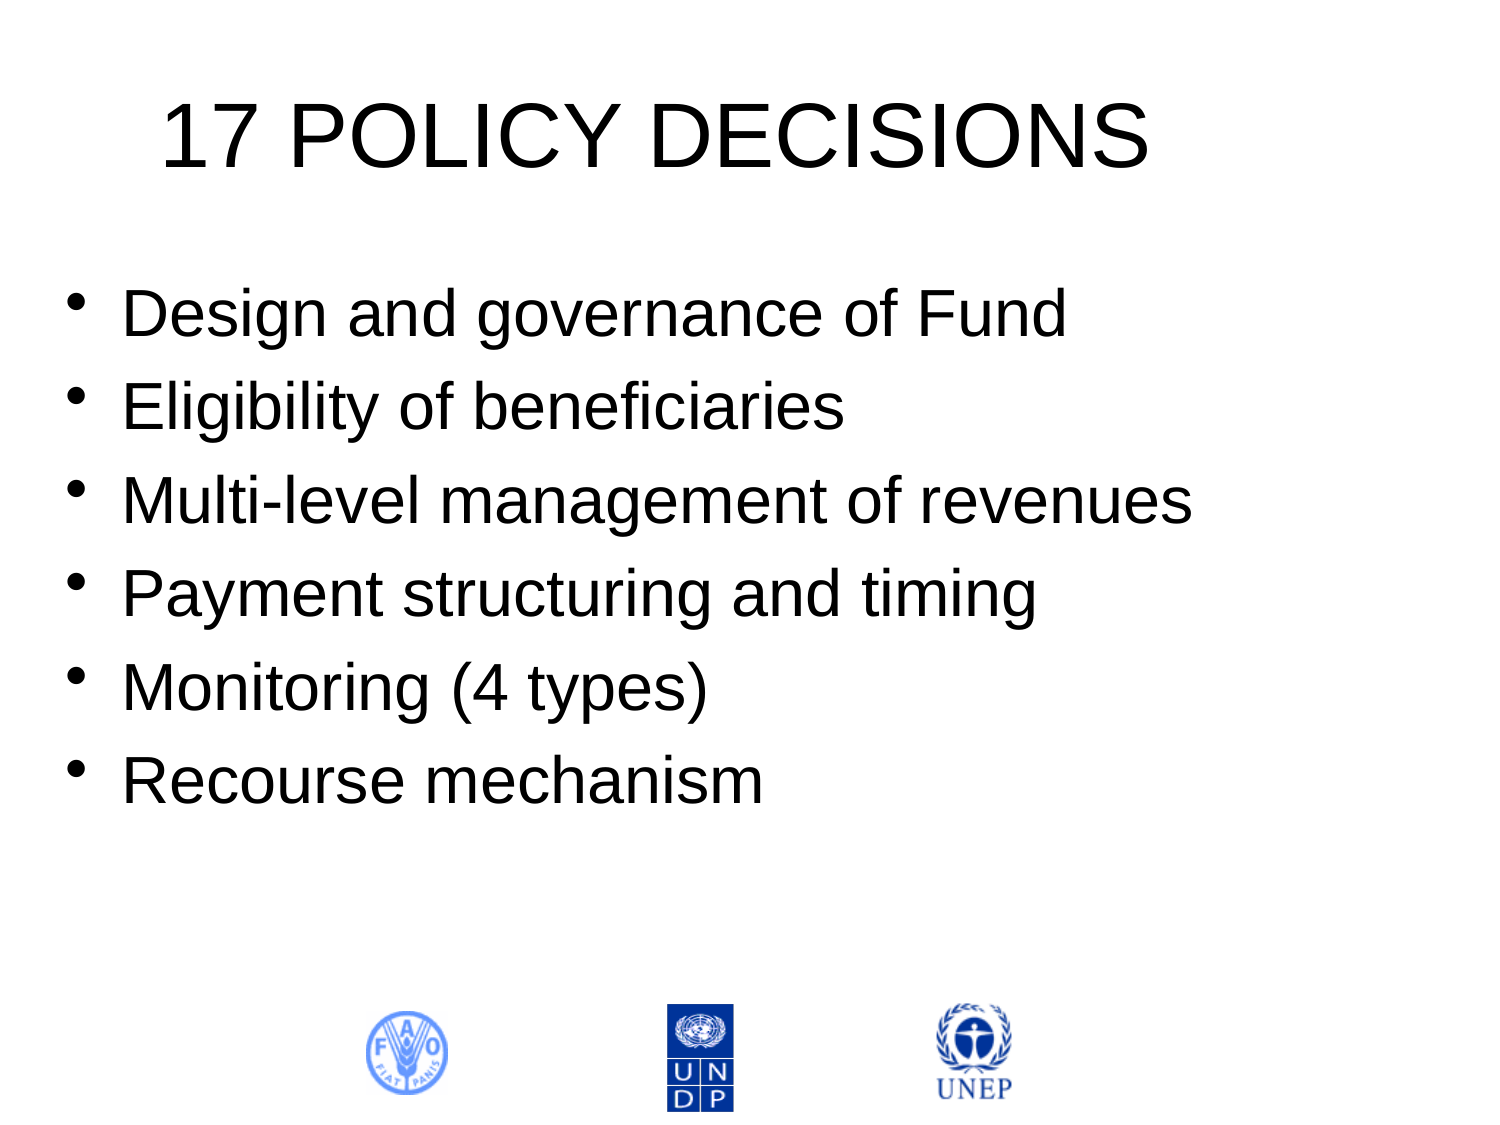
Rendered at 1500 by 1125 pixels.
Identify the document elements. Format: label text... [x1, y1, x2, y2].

picture [912, 1006, 1038, 1104]
title 17 POLICY DECISIONS [49, 37, 1263, 226]
picture [666, 1006, 735, 1113]
list Design and governance of Fund Eligibility of beneficiaries Multi-level management of revenues Payment structuring and timing Monitoring (4 types) Recourse mechanism [49, 262, 1401, 1006]
picture [366, 1011, 448, 1095]
